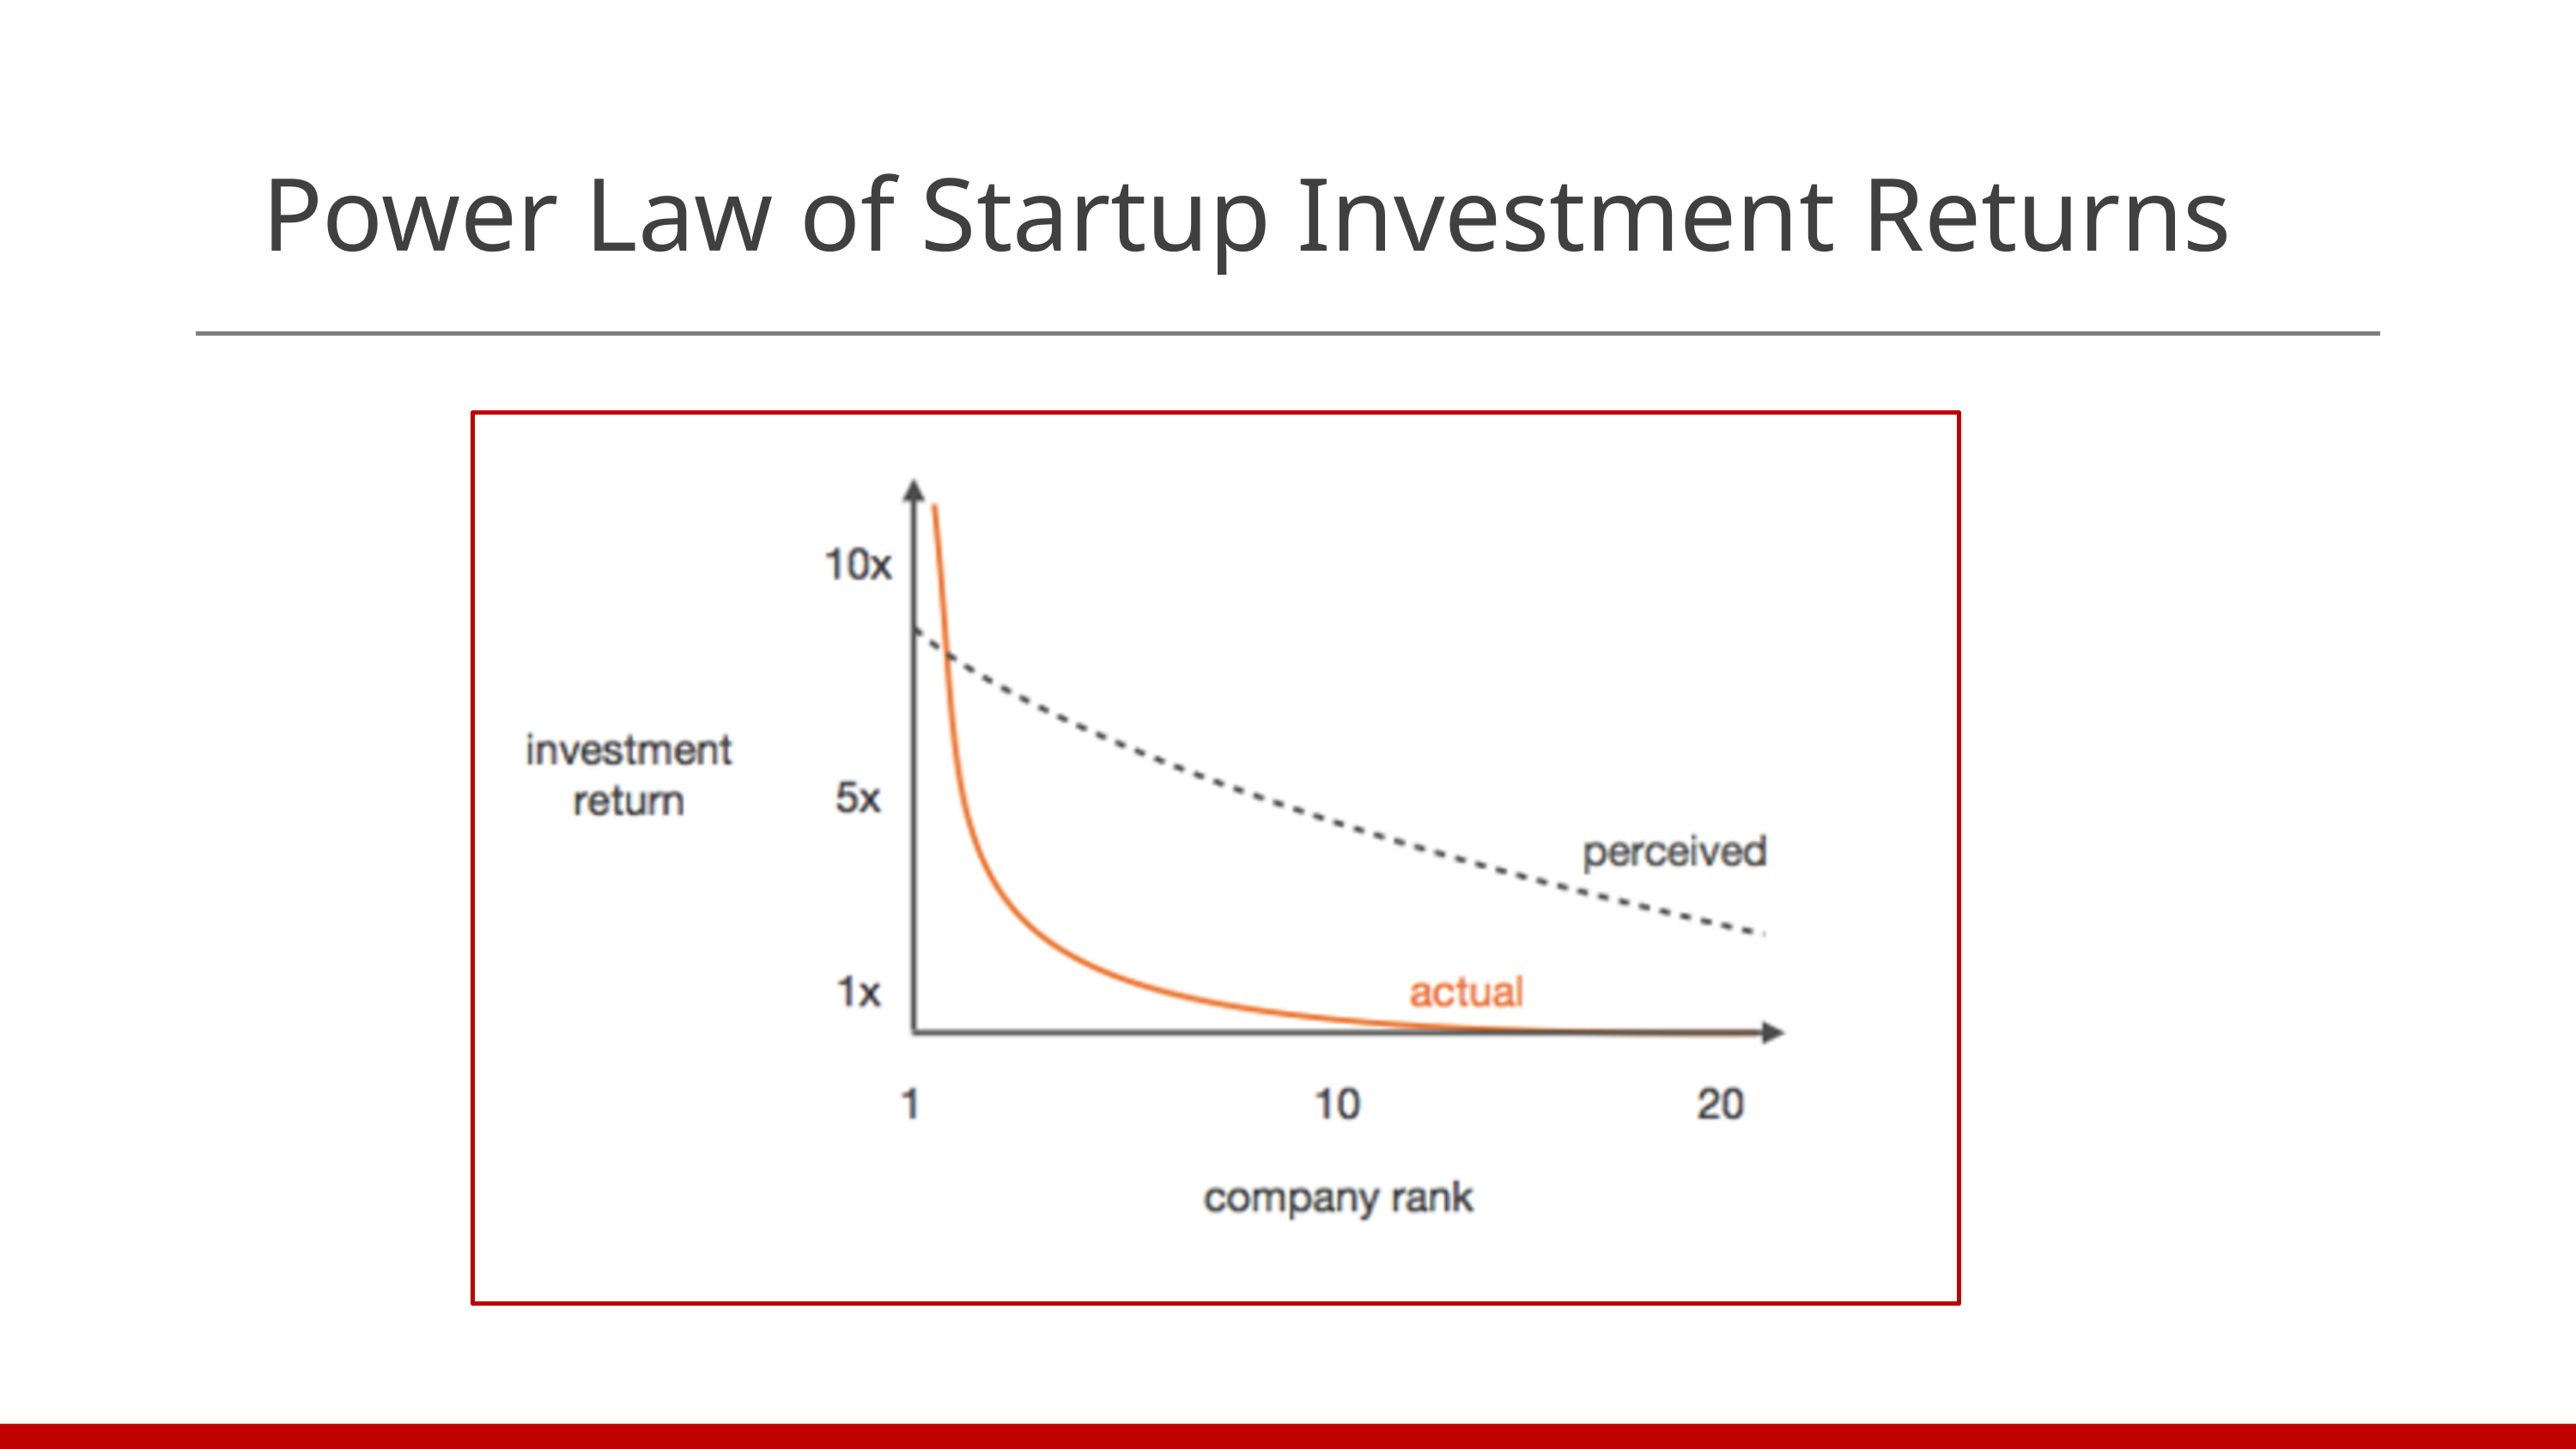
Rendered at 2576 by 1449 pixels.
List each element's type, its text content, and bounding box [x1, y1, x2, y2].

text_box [471, 412, 1959, 1304]
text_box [0, 1423, 2576, 1449]
text_box Power Law of Startup Investment Returns [261, 130, 2314, 271]
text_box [195, 330, 2381, 336]
